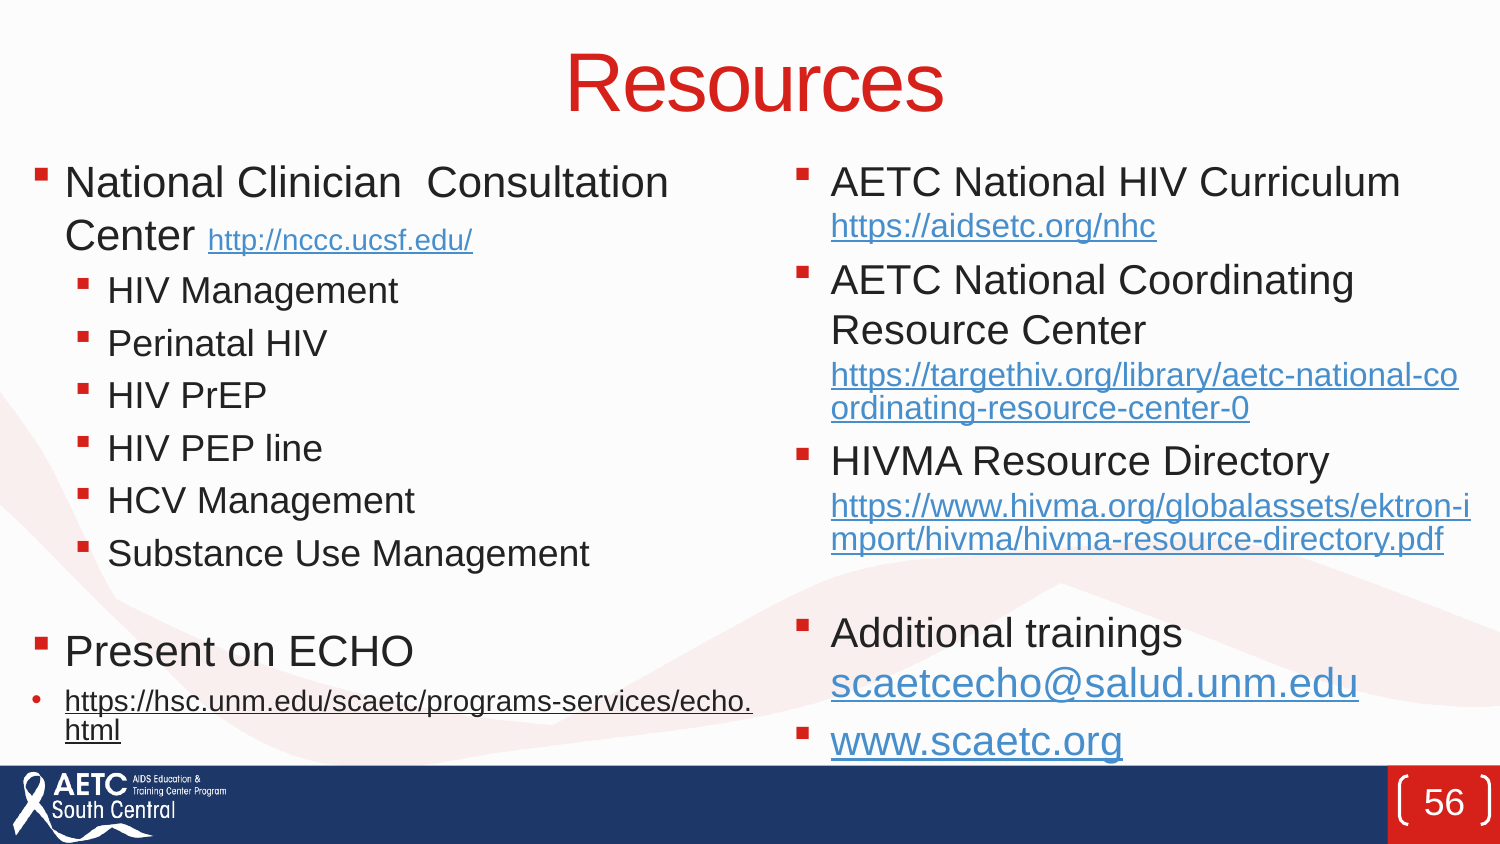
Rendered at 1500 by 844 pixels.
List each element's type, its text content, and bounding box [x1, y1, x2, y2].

picture [12, 770, 227, 844]
list National Clinician Consultation Center http://nccc.ucsf.edu/ HIV Management Perinatal HIV HIV PrEP HIV PEP line HCV Management Substance Use Management Present on ECHO https://hsc.unm.edu/scaetc/programs-services/echo.html​ [0, 146, 759, 766]
slide_number 56 [1397, 774, 1492, 827]
list AETC National HIV Curriculum https://aidsetc.org/nhc AETC National Coordinating Resource Center https://targethiv.org/library/aetc-national-coordinating-resource-center-0 HIVMA Resource Directory https://www.hivma.org/globalassets/ektron-import/hivma/hivma-resource-directory.pdf Additional trainings scaetcecho@salud.unm.edu www.scaetc.org [759, 146, 1490, 766]
title Resources [243, 33, 1267, 122]
